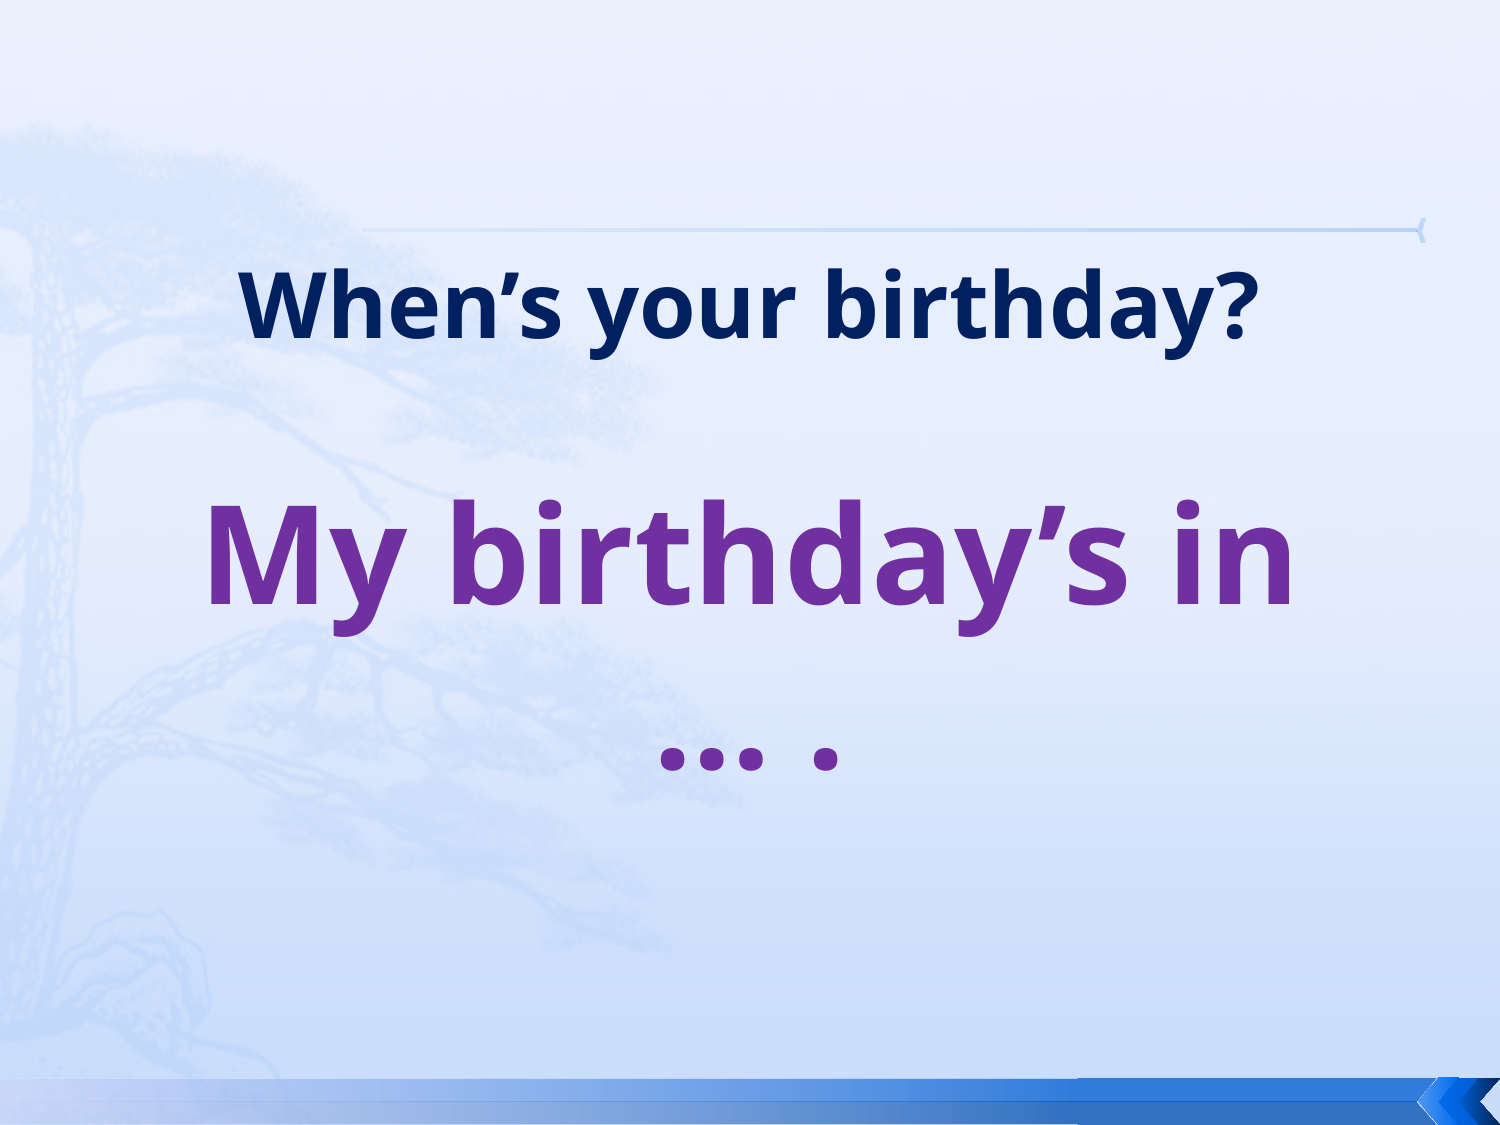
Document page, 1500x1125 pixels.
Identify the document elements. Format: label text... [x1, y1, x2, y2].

title When’s your birthday? My birthday’s in … . [75, 45, 1425, 1000]
